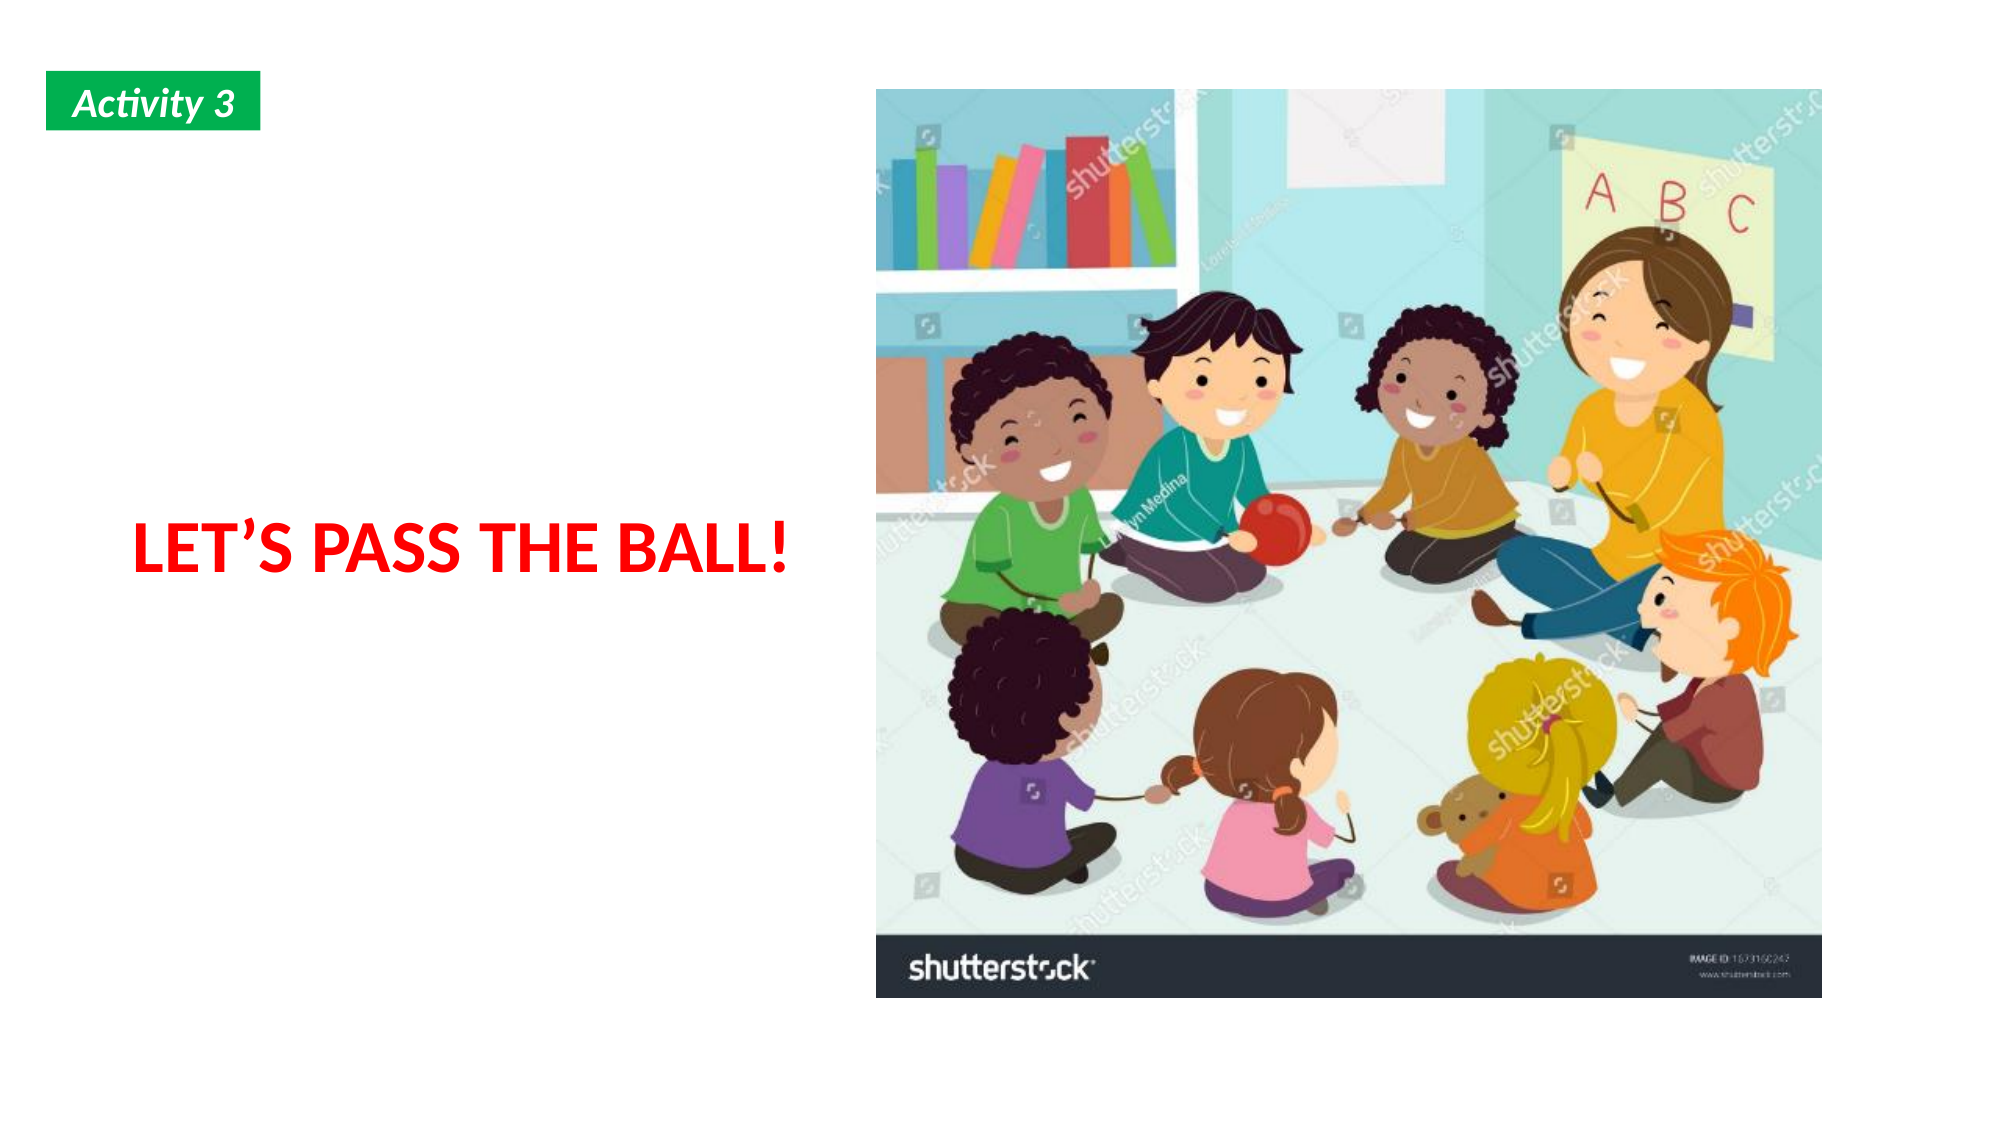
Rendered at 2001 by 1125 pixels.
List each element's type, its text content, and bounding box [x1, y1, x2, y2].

text_box LET’S PASS THE BALL! [118, 490, 808, 595]
picture [876, 89, 1822, 998]
text_box Activity 3 [45, 70, 261, 131]
